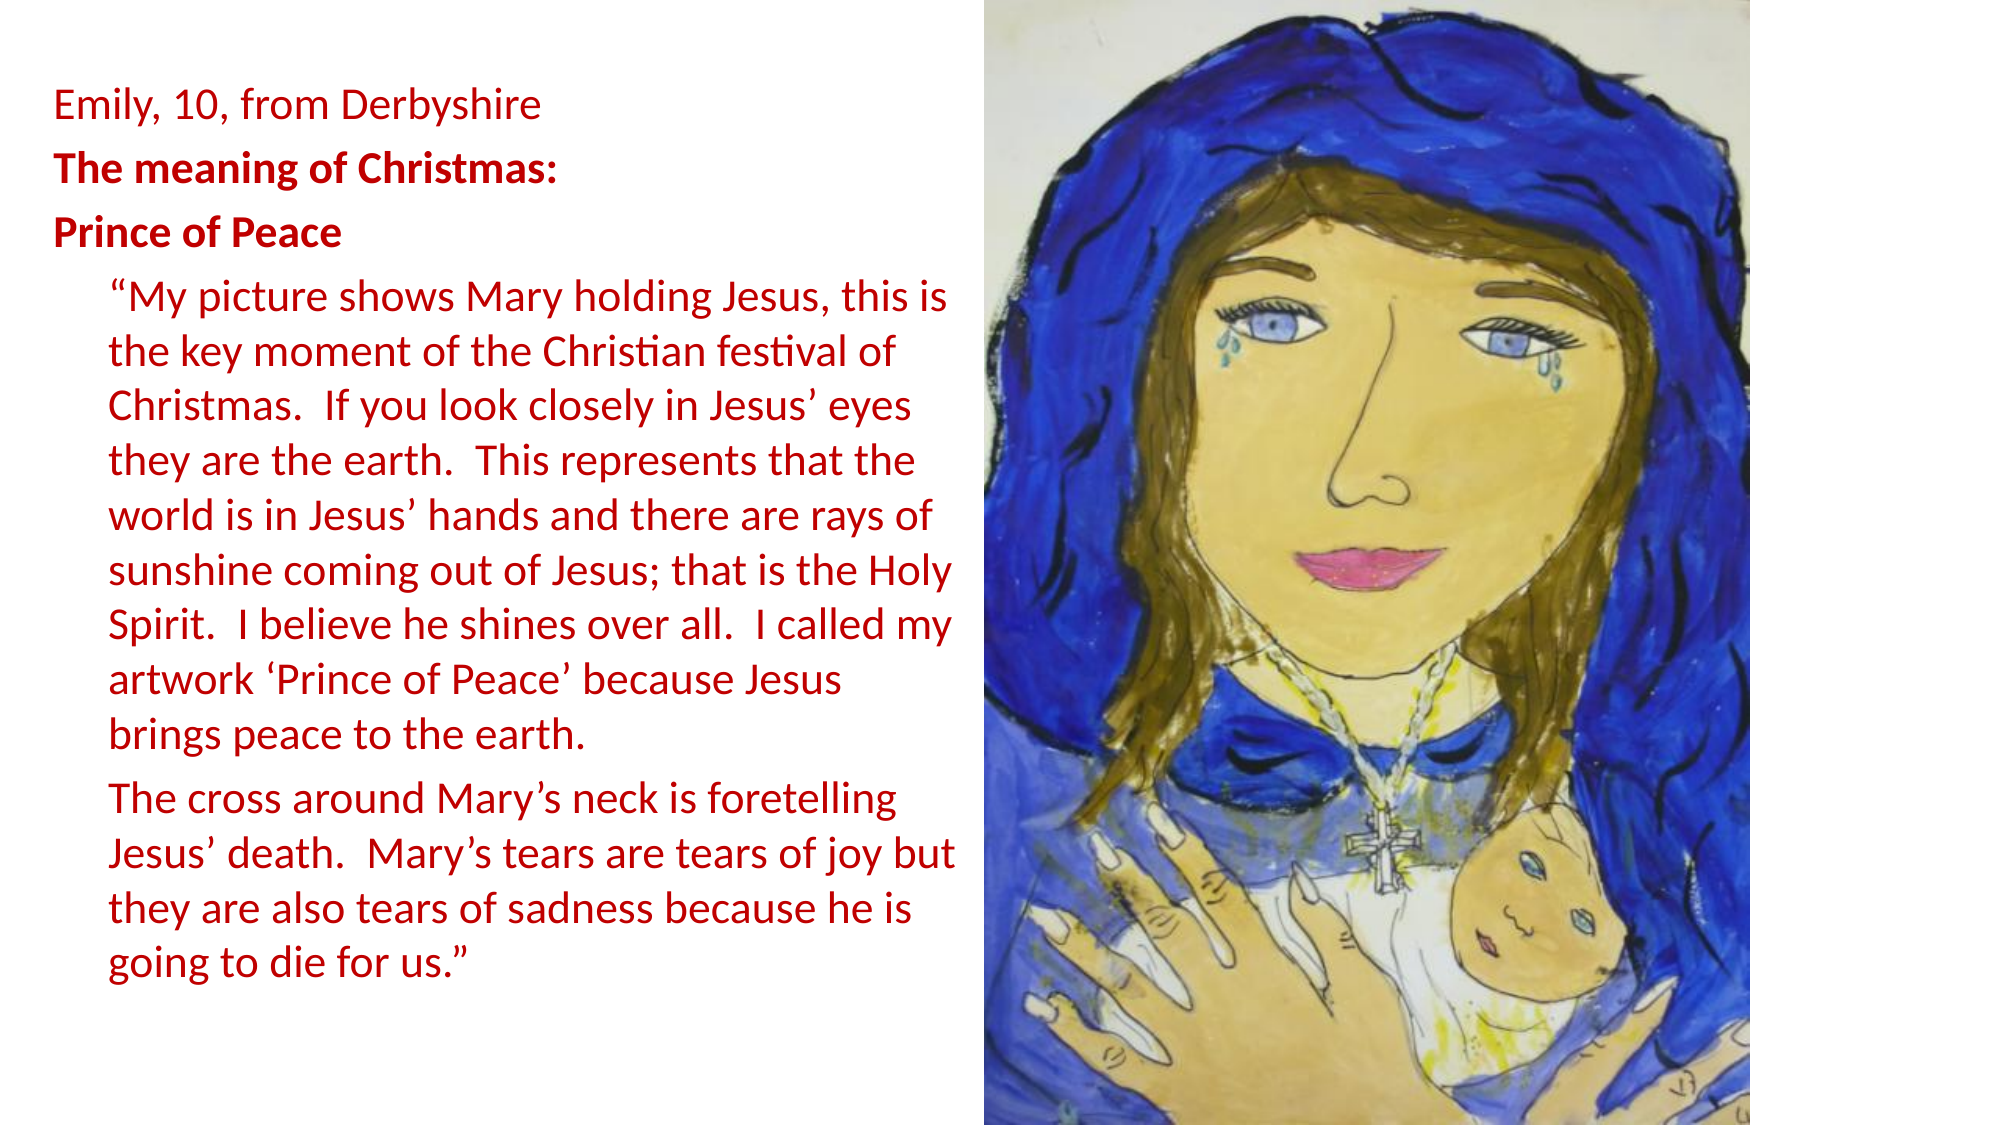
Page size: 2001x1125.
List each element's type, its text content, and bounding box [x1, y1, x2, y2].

picture [984, 0, 1750, 1125]
text_box Emily, 10, from Derbyshire The meaning of Christmas: Prince of Peace “My picture shows Mary holding Jesus, this is the key moment of the Christian festival of Christmas. If you look closely in Jesus’ eyes they are the earth. This represents that the world is in Jesus’ hands and there are rays of sunshine coming out of Jesus; that is the Holy Spirit. I believe he shines over all. I called my artwork ‘Prince of Peace’ because Jesus brings peace to the earth. The cross around Mary’s neck is foretelling Jesus’ death. Mary’s tears are tears of joy but they are also tears of sadness because he is going to die for us.” [38, 66, 977, 1005]
